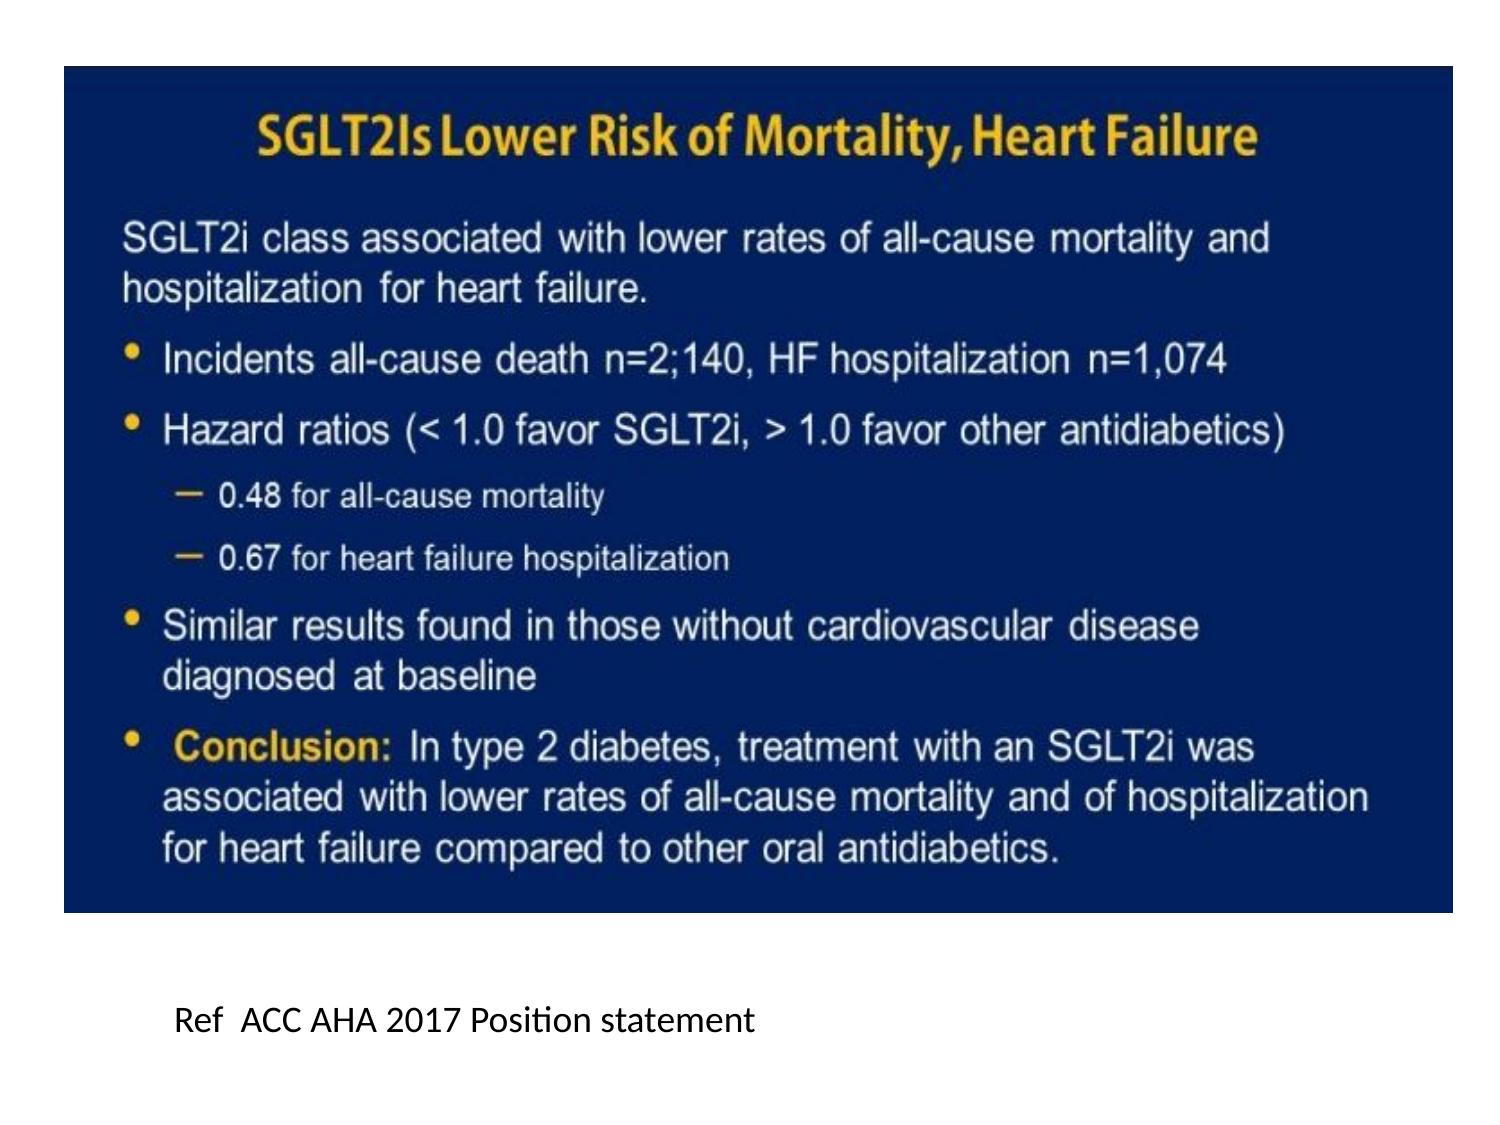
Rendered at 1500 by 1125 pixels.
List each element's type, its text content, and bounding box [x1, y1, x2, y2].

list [64, 66, 1453, 914]
text_box Ref ACC AHA 2017 Position statement [159, 987, 928, 1048]
